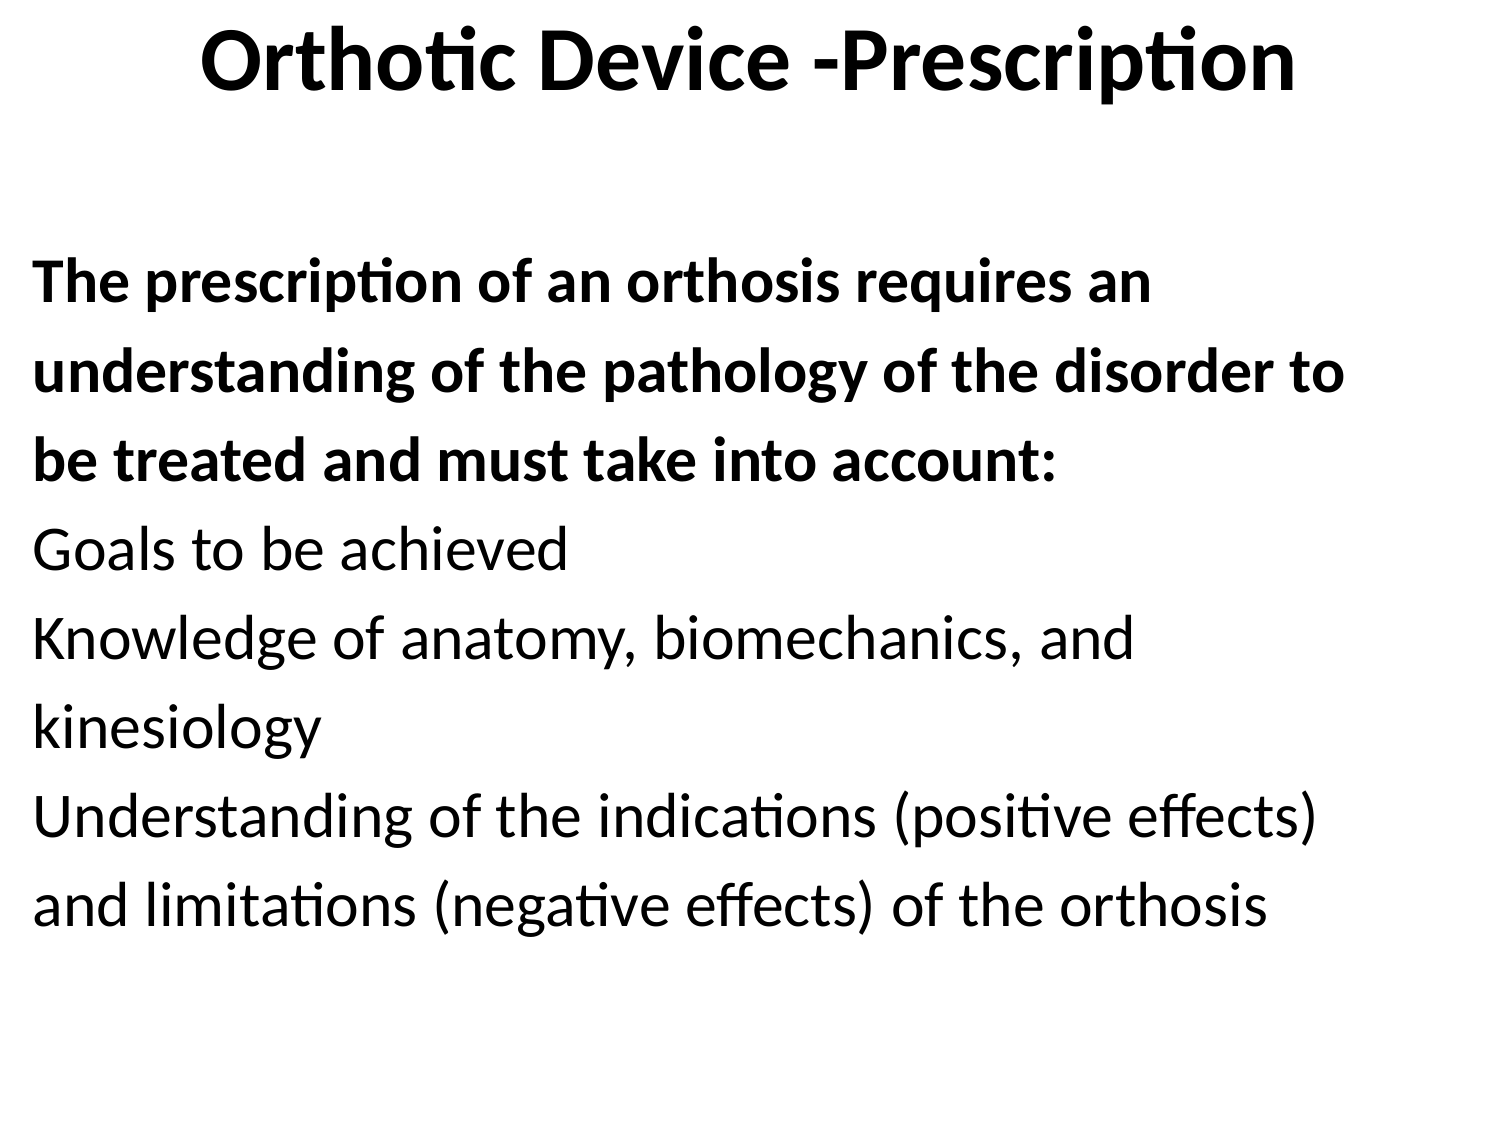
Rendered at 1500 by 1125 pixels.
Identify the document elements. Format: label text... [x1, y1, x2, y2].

list The prescription of an orthosis requires an understanding of the pathology of the disorder to be treated and must take into account: Goals to be achieved Knowledge of anatomy, biomechanics, and kinesiology Understanding of the indications (positive effects) and limitations (negative effects) of the orthosis [17, 231, 1500, 1095]
title Orthotic Device -Prescription [75, 0, 1425, 148]
